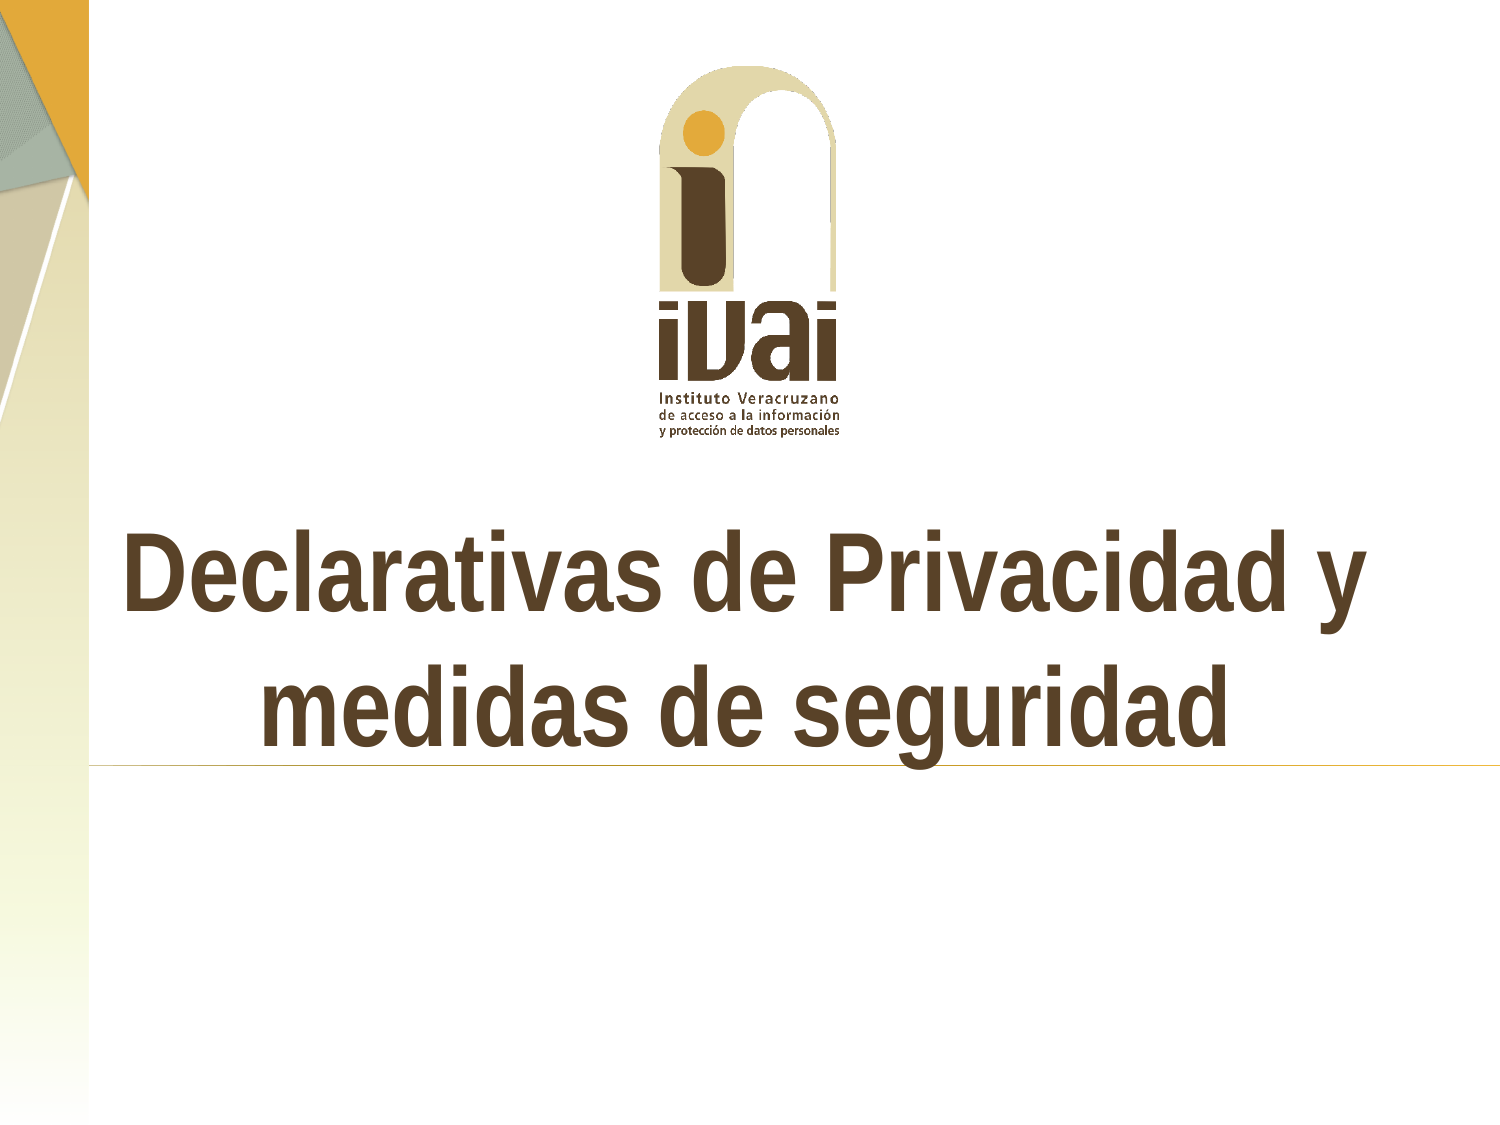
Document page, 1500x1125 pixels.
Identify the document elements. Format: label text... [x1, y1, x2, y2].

picture [0, 0, 89, 1124]
text_box Declarativas de Privacidad y medidas de seguridad [112, 491, 1388, 853]
picture [655, 66, 845, 441]
